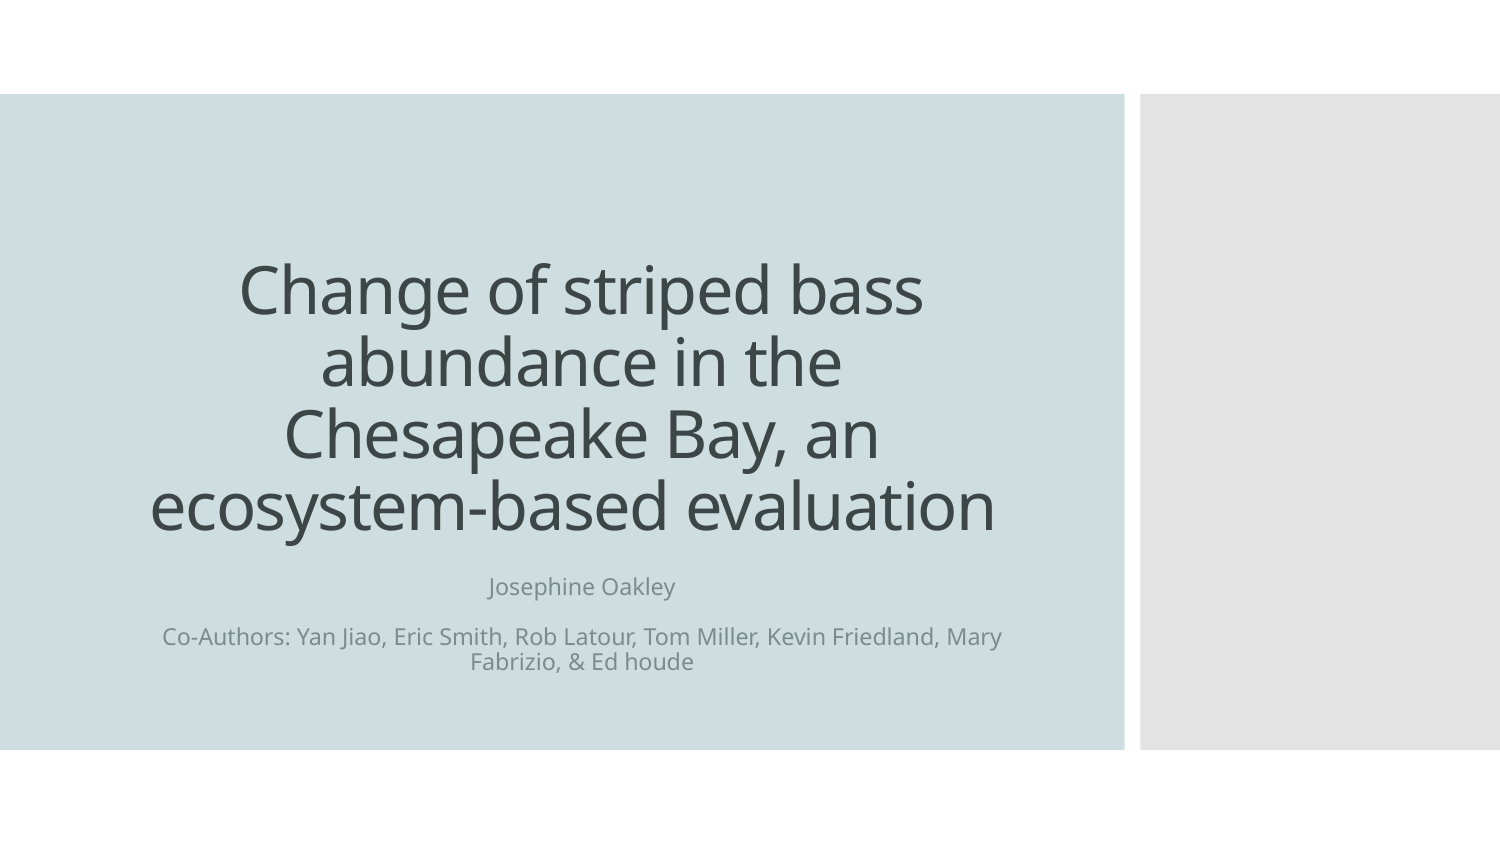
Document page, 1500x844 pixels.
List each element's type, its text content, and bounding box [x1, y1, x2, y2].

title Change of striped bass abundance in the Chesapeake Bay, an ecosystem-based evaluation [131, 159, 1032, 560]
subtitle Josephine Oakley Co-Authors: Yan Jiao, Eric Smith, Rob Latour, Tom Miller, Kevin Friedland, Mary Fabrizio, & Ed houde [109, 560, 1056, 693]
